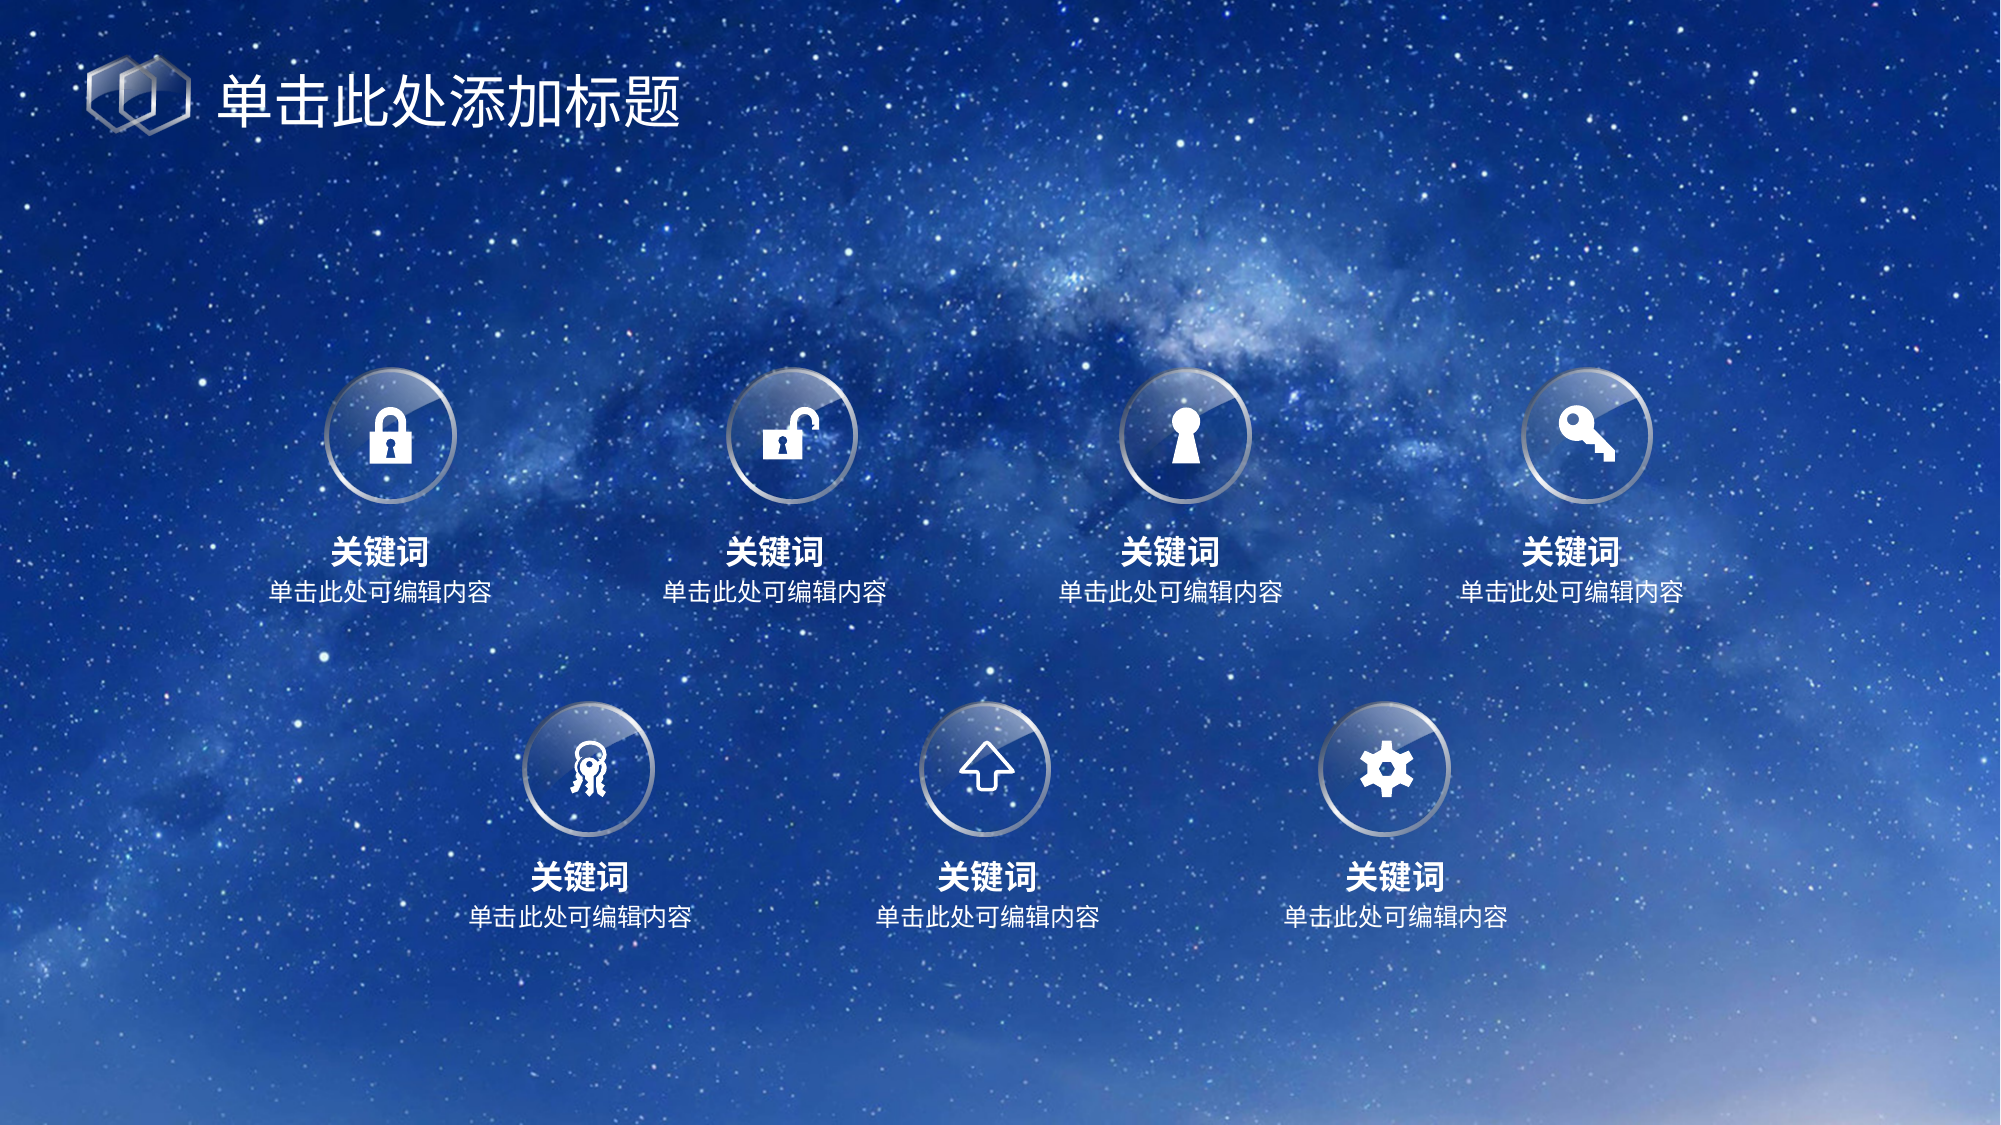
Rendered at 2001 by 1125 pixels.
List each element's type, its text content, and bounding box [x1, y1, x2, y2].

text_box 单击此处可编辑内容 [1283, 901, 1540, 932]
text_box 关键词 [1058, 530, 1283, 571]
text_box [1320, 703, 1449, 835]
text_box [1121, 370, 1250, 501]
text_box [327, 370, 455, 501]
text_box 关键词 [662, 530, 888, 571]
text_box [1522, 370, 1651, 501]
text_box 单击此处可编辑内容 [875, 901, 1132, 932]
text_box 单击此处可编辑内容 [1058, 576, 1315, 607]
text_box 单击此处可编辑内容 [1459, 576, 1715, 607]
text_box 关键词 [1458, 530, 1684, 571]
text_box 单击此处可编辑内容 [468, 901, 724, 932]
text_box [88, 56, 191, 135]
text_box 单击此处添加标题 [194, 65, 719, 136]
text_box 关键词 [874, 855, 1101, 896]
picture [0, 0, 2001, 1125]
text_box 关键词 [467, 855, 693, 896]
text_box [524, 703, 653, 835]
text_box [920, 703, 1048, 835]
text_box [728, 370, 856, 501]
text_box 关键词 [1283, 855, 1509, 896]
text_box 关键词 [267, 530, 493, 571]
text_box 单击此处可编辑内容 [663, 576, 919, 607]
text_box 单击此处可编辑内容 [268, 576, 524, 607]
